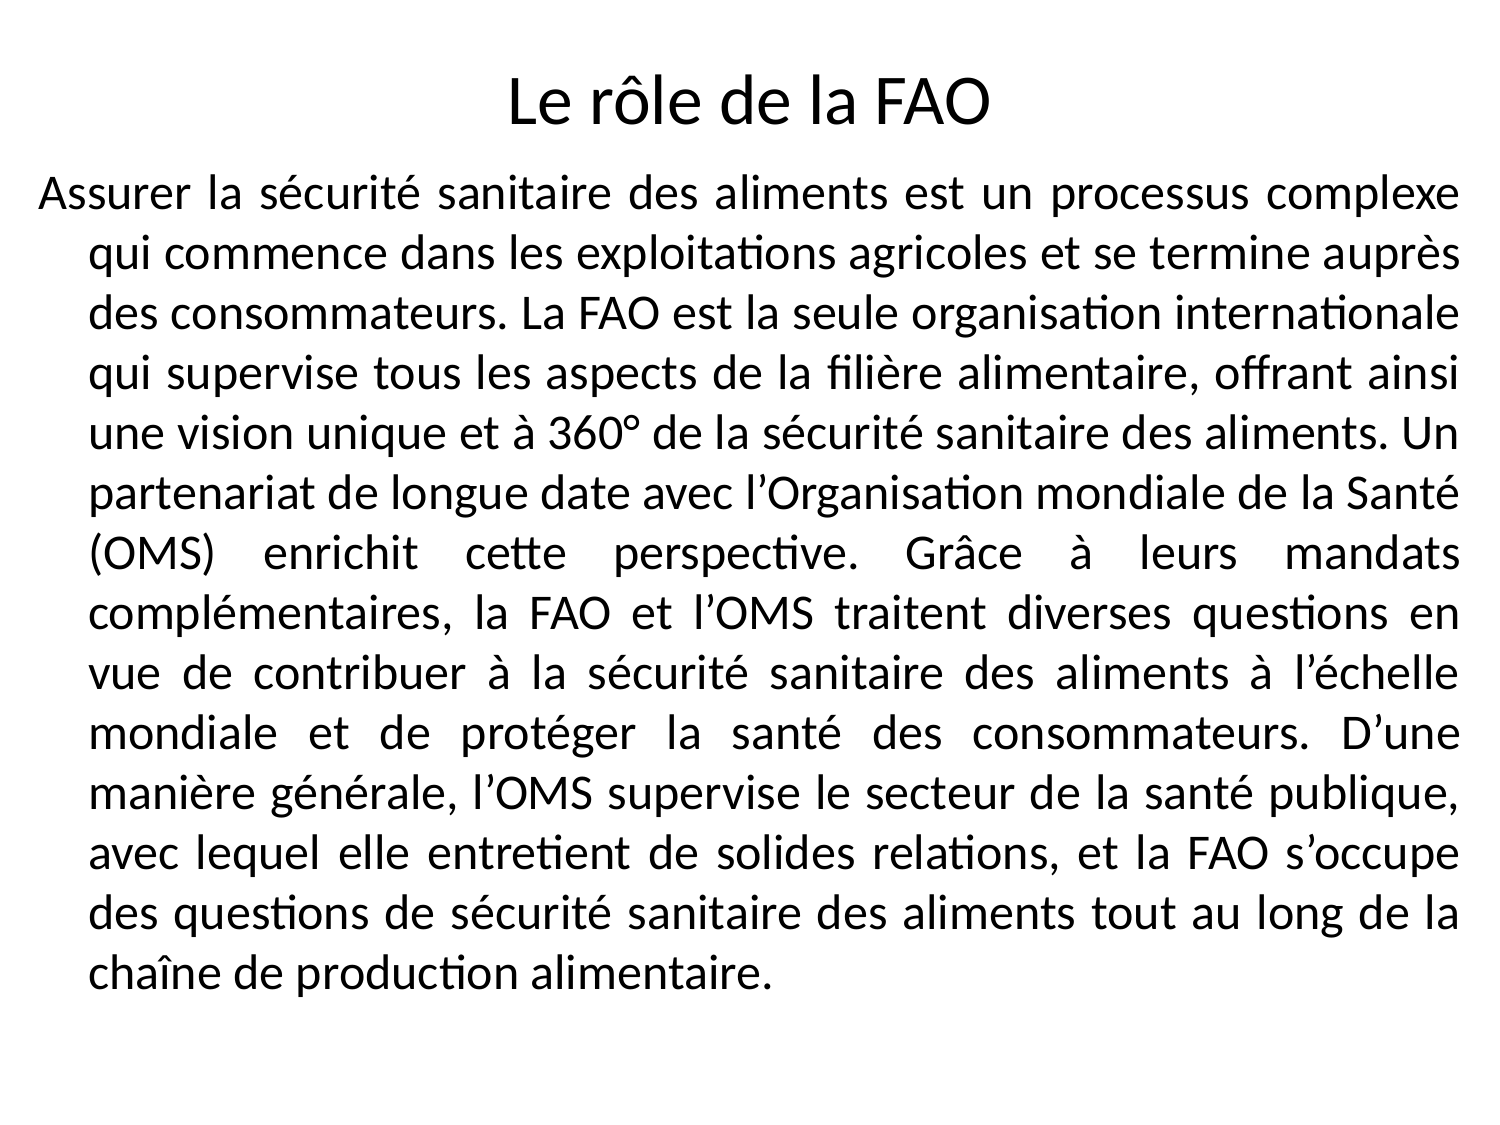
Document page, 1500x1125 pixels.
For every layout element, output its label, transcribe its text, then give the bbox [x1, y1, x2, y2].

list Assurer la sécurité sanitaire des aliments est un processus complexe qui commence dans les exploitations agricoles et se termine auprès des consommateurs. La FAO est la seule organisation internationale qui supervise tous les aspects de la filière alimentaire, offrant ainsi une vision unique et à 360° de la sécurité sanitaire des aliments. Un partenariat de longue date avec l’Organisation mondiale de la Santé (OMS) enrichit cette perspective. Grâce à leurs mandats complémentaires, la FAO et l’OMS traitent diverses questions en vue de contribuer à la sécurité sanitaire des aliments à l’échelle mondiale et de protéger la santé des consommateurs. D’une manière générale, l’OMS supervise le secteur de la santé publique, avec lequel elle entretient de solides relations, et la FAO s’occupe des questions de sécurité sanitaire des aliments tout au long de la chaîne de production alimentaire. [23, 152, 1477, 1079]
title Le rôle de la FAO [75, 45, 1425, 152]
